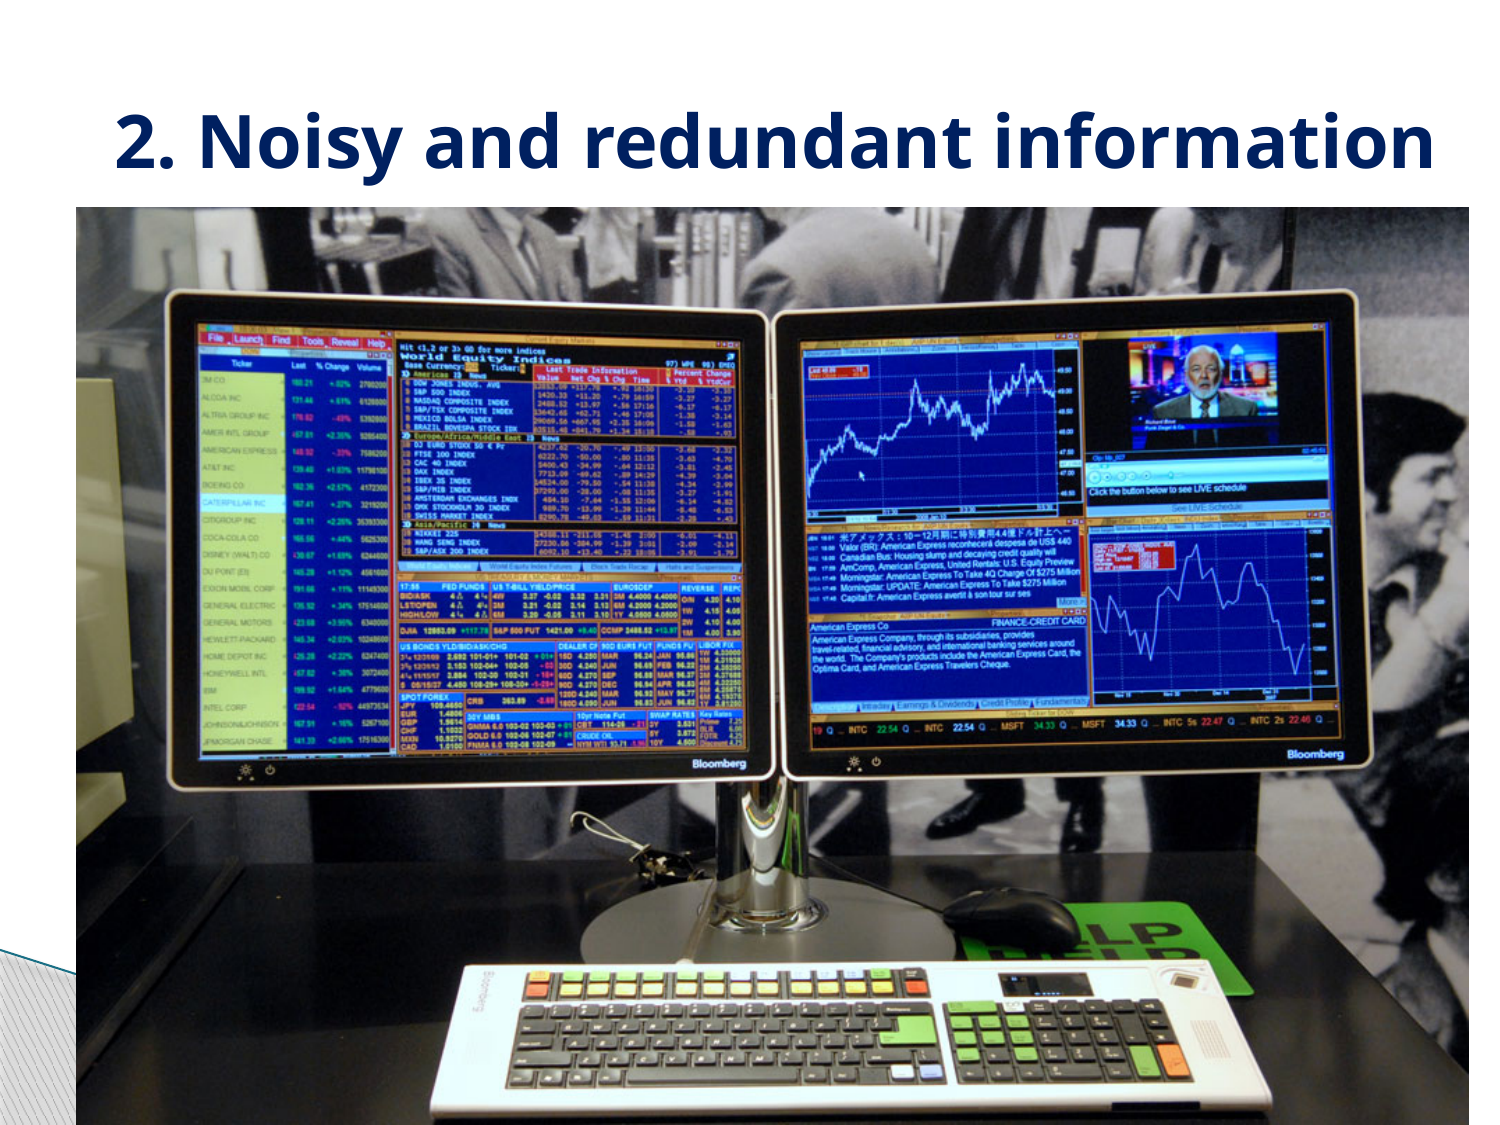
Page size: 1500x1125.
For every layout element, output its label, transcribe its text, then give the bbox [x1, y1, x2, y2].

title 2. Noisy and redundant information [75, 45, 1459, 208]
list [76, 207, 1469, 1125]
